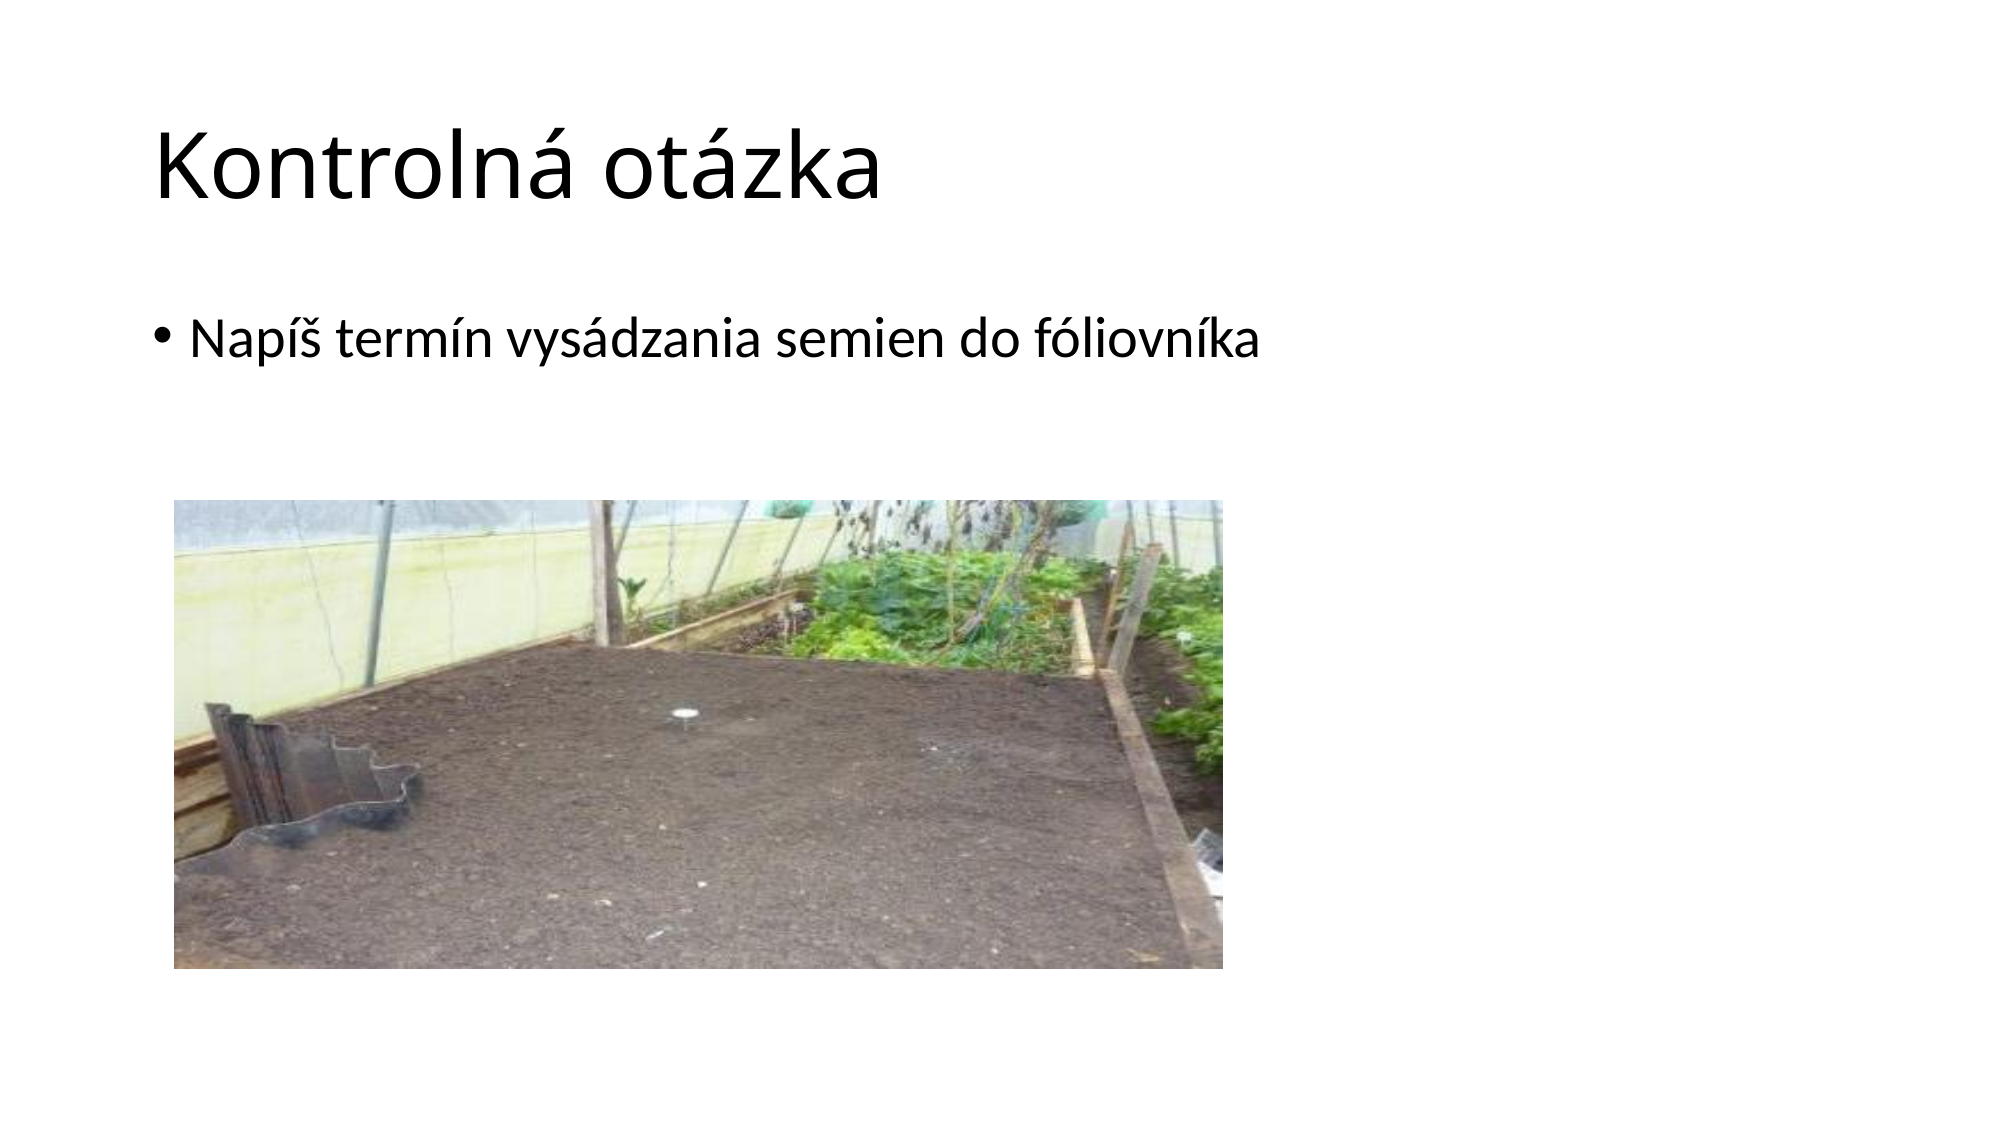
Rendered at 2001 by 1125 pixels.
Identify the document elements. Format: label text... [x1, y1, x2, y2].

picture [174, 500, 1223, 969]
list Napíš termín vysádzania semien do fóliovníka [137, 299, 1863, 1014]
title Kontrolná otázka [137, 59, 1863, 278]
